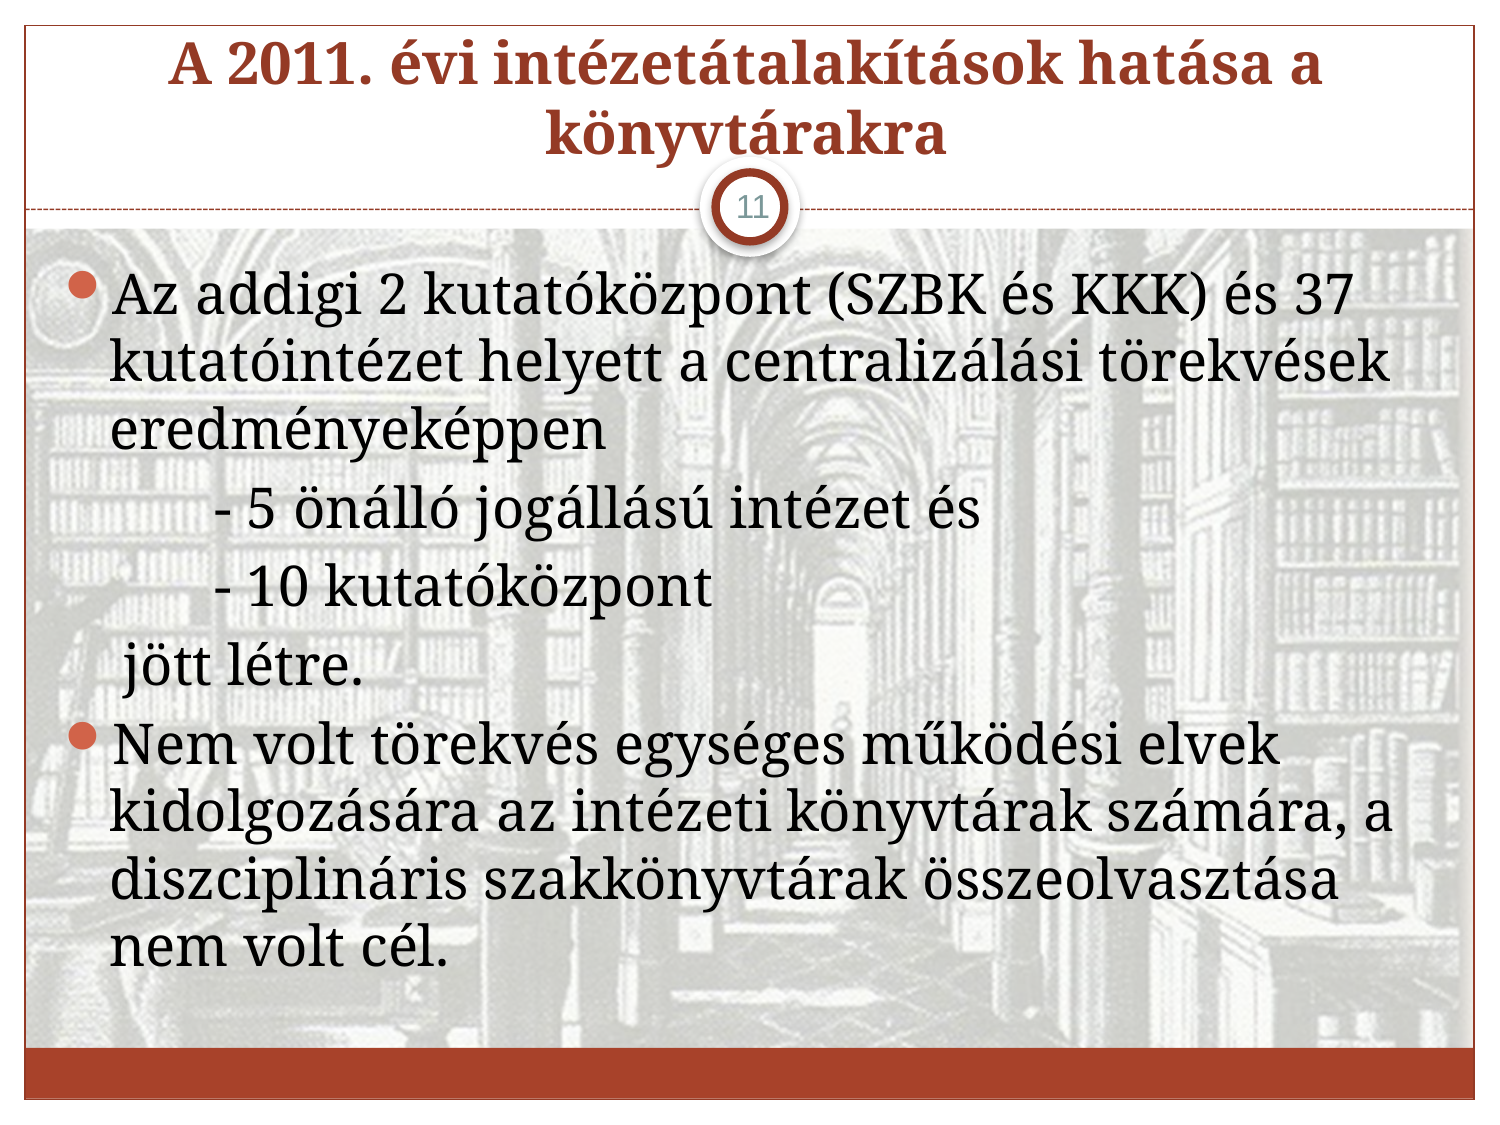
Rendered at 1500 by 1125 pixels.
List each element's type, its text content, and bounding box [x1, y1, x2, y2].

slide_number 11 [715, 168, 791, 241]
list Az addigi 2 kutatóközpont (SZBK és KKK) és 37 kutatóintézet helyett a centralizálási törekvések eredményeképpen - 5 önálló jogállású intézet és - 10 kutatóközpont jött létre. Nem volt törekvés egységes működési elvek kidolgozására az intézeti könyvtárak számára, a diszciplináris szakkönyvtárak összeolvasztása nem volt cél. [49, 250, 1445, 1001]
title A 2011. évi intézetátalakítások hatása a könyvtárakra [46, 49, 1448, 175]
